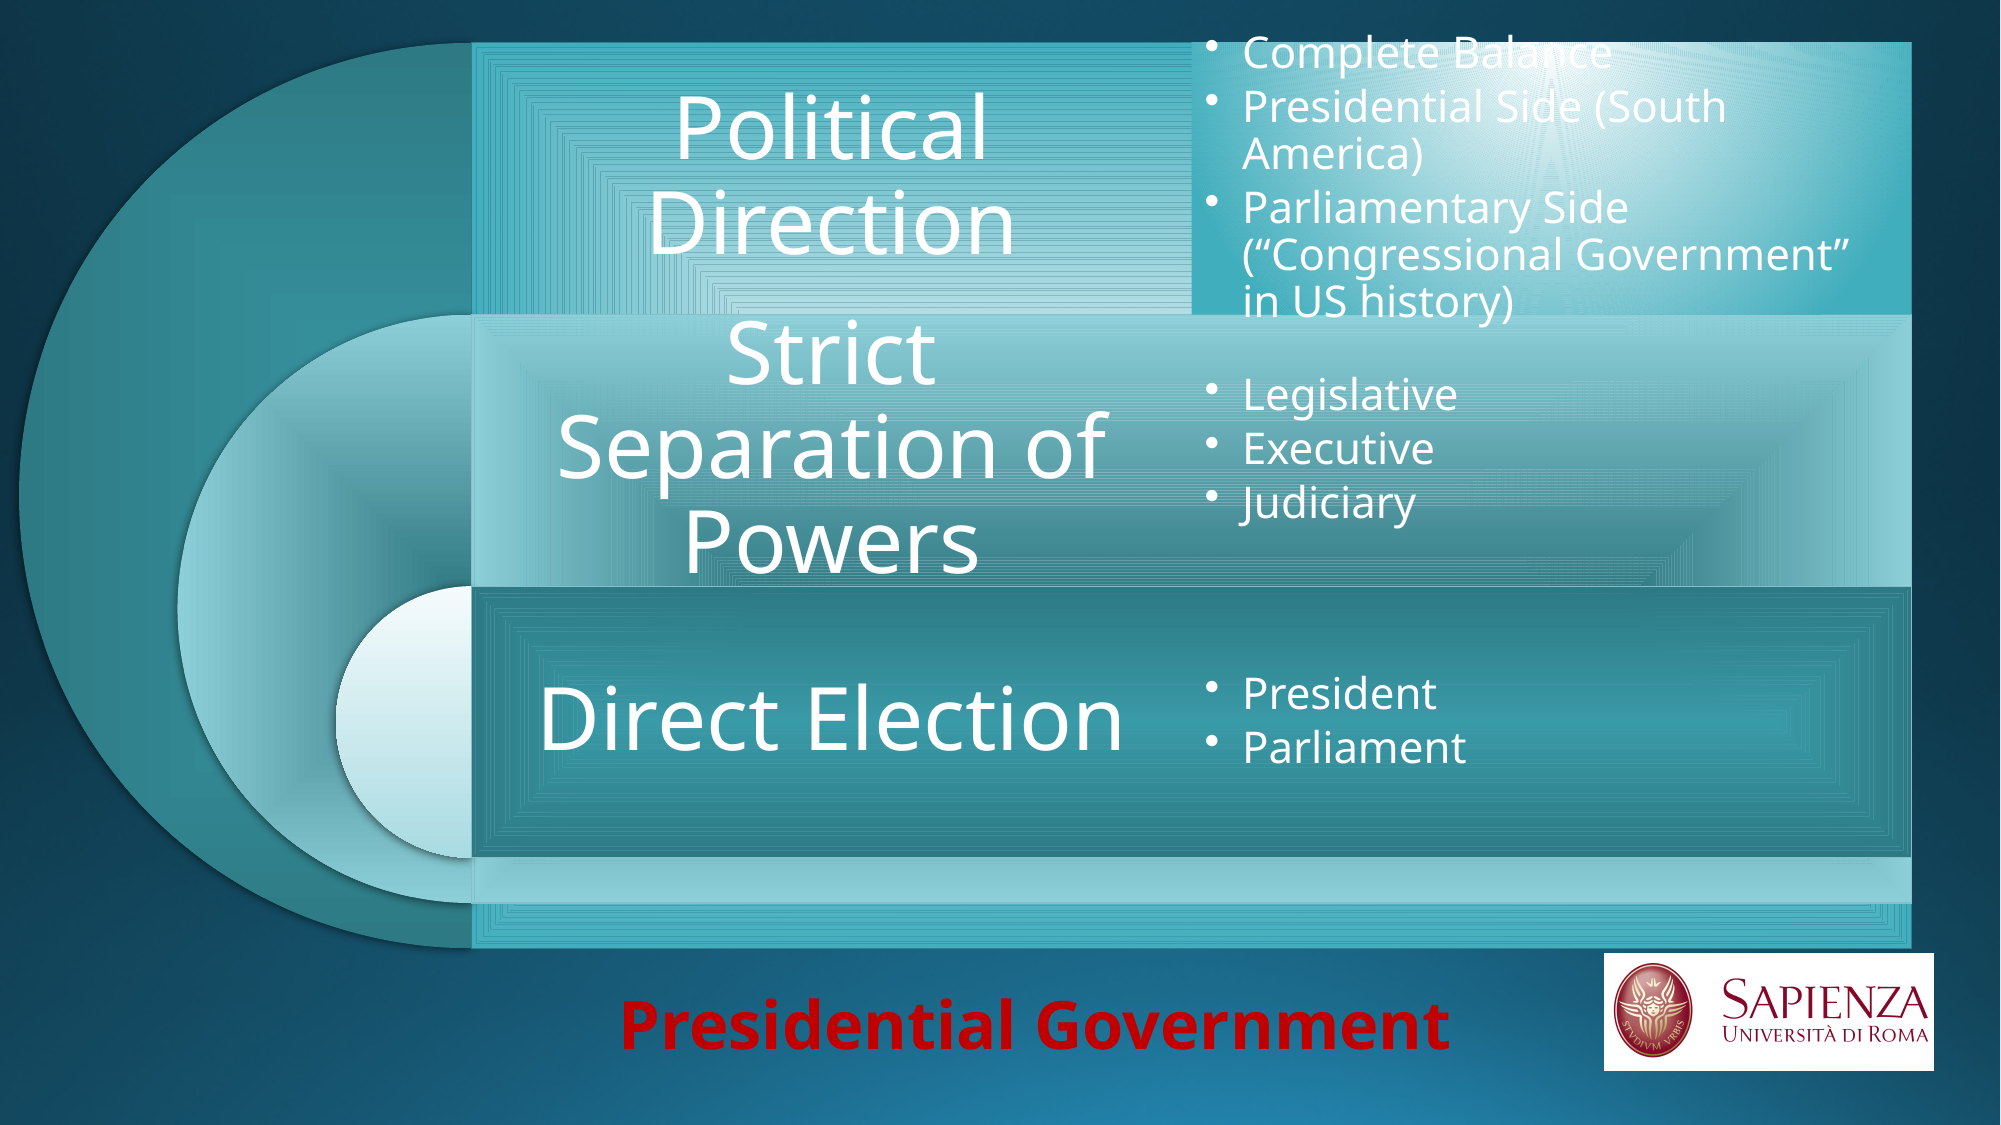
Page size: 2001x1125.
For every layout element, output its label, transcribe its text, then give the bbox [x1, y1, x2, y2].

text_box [18, 42, 1912, 949]
picture [0, 0, 2001, 1125]
text_box Presidential Government [603, 975, 1468, 1070]
